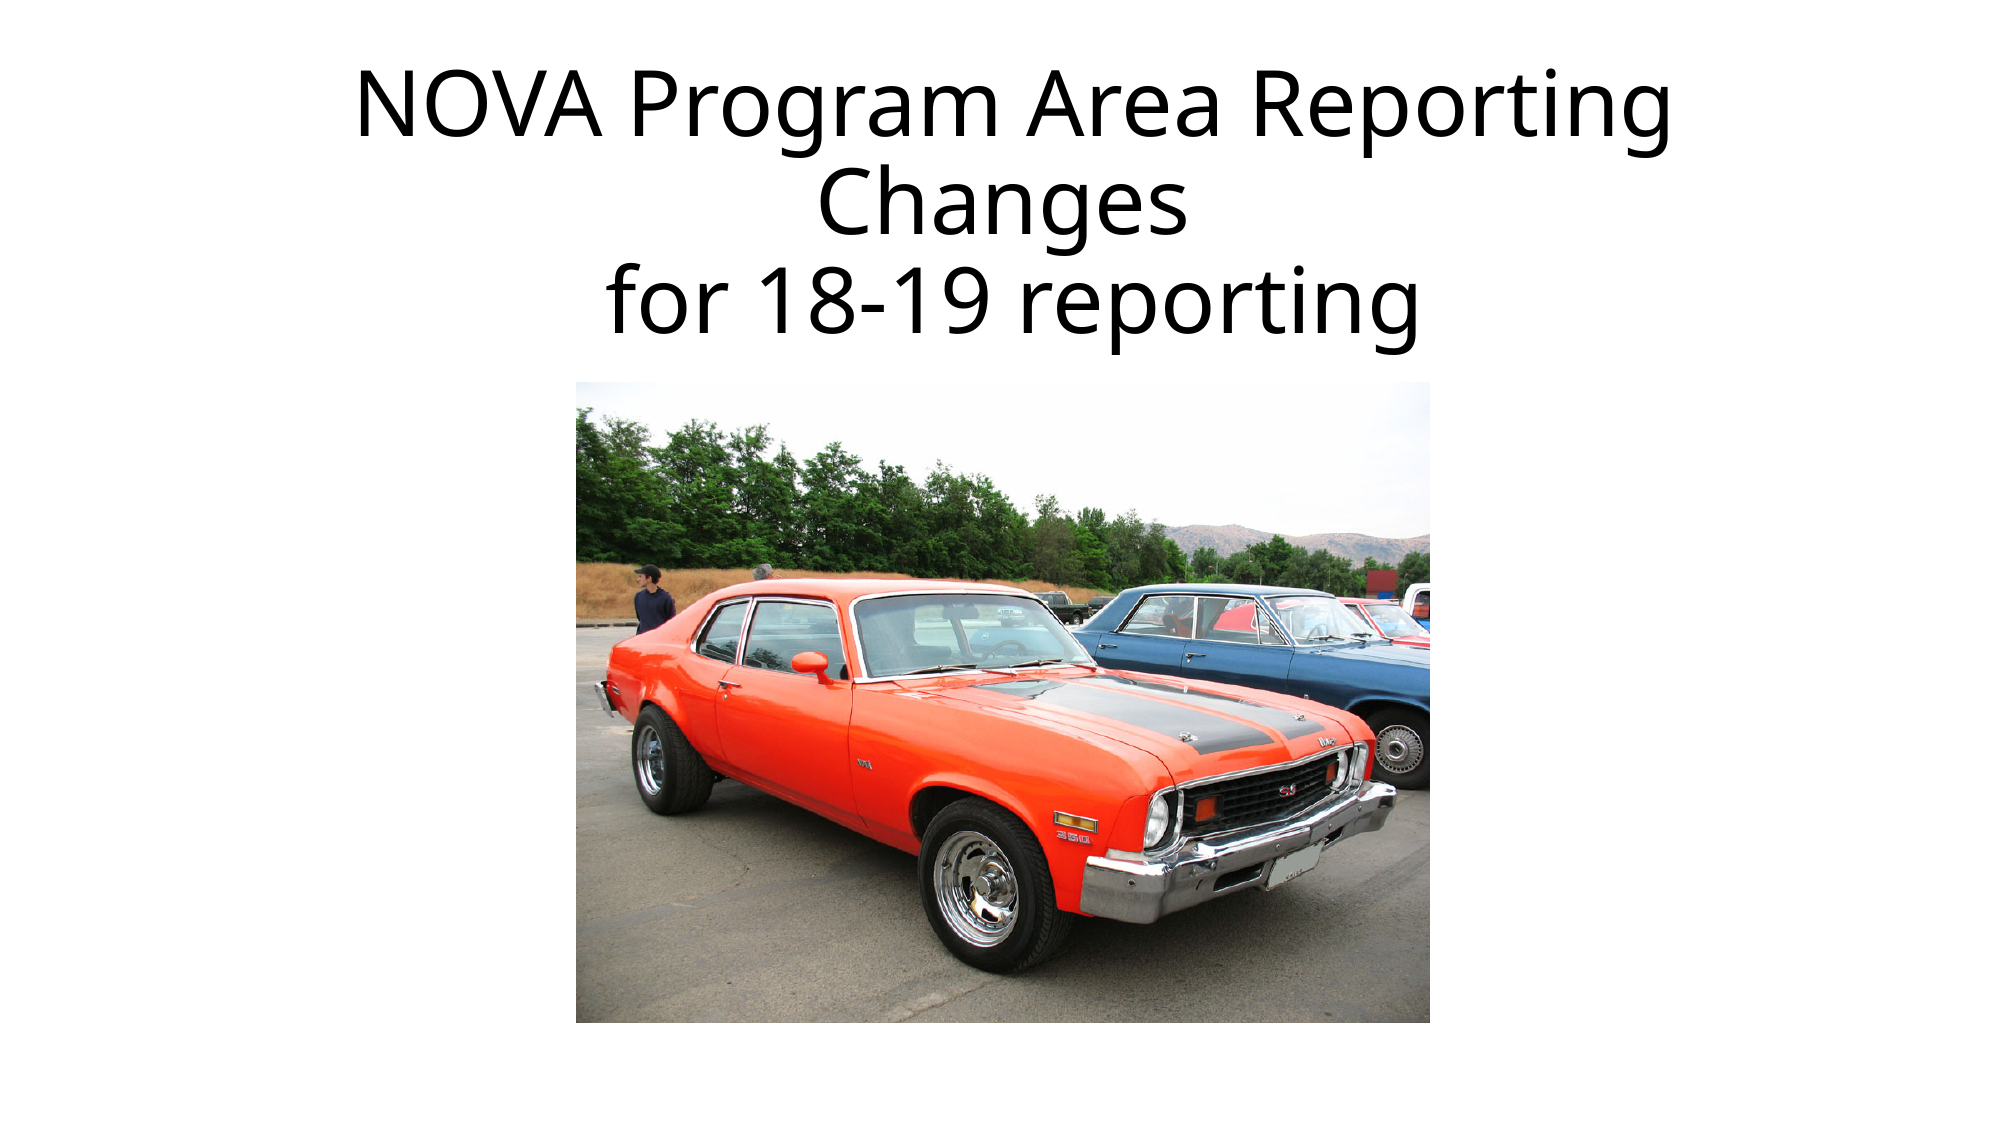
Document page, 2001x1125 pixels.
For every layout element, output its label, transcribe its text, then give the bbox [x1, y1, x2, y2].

picture [575, 382, 1430, 1023]
title NOVA Program Area Reporting Changes for 18-19 reporting [152, 96, 1878, 314]
